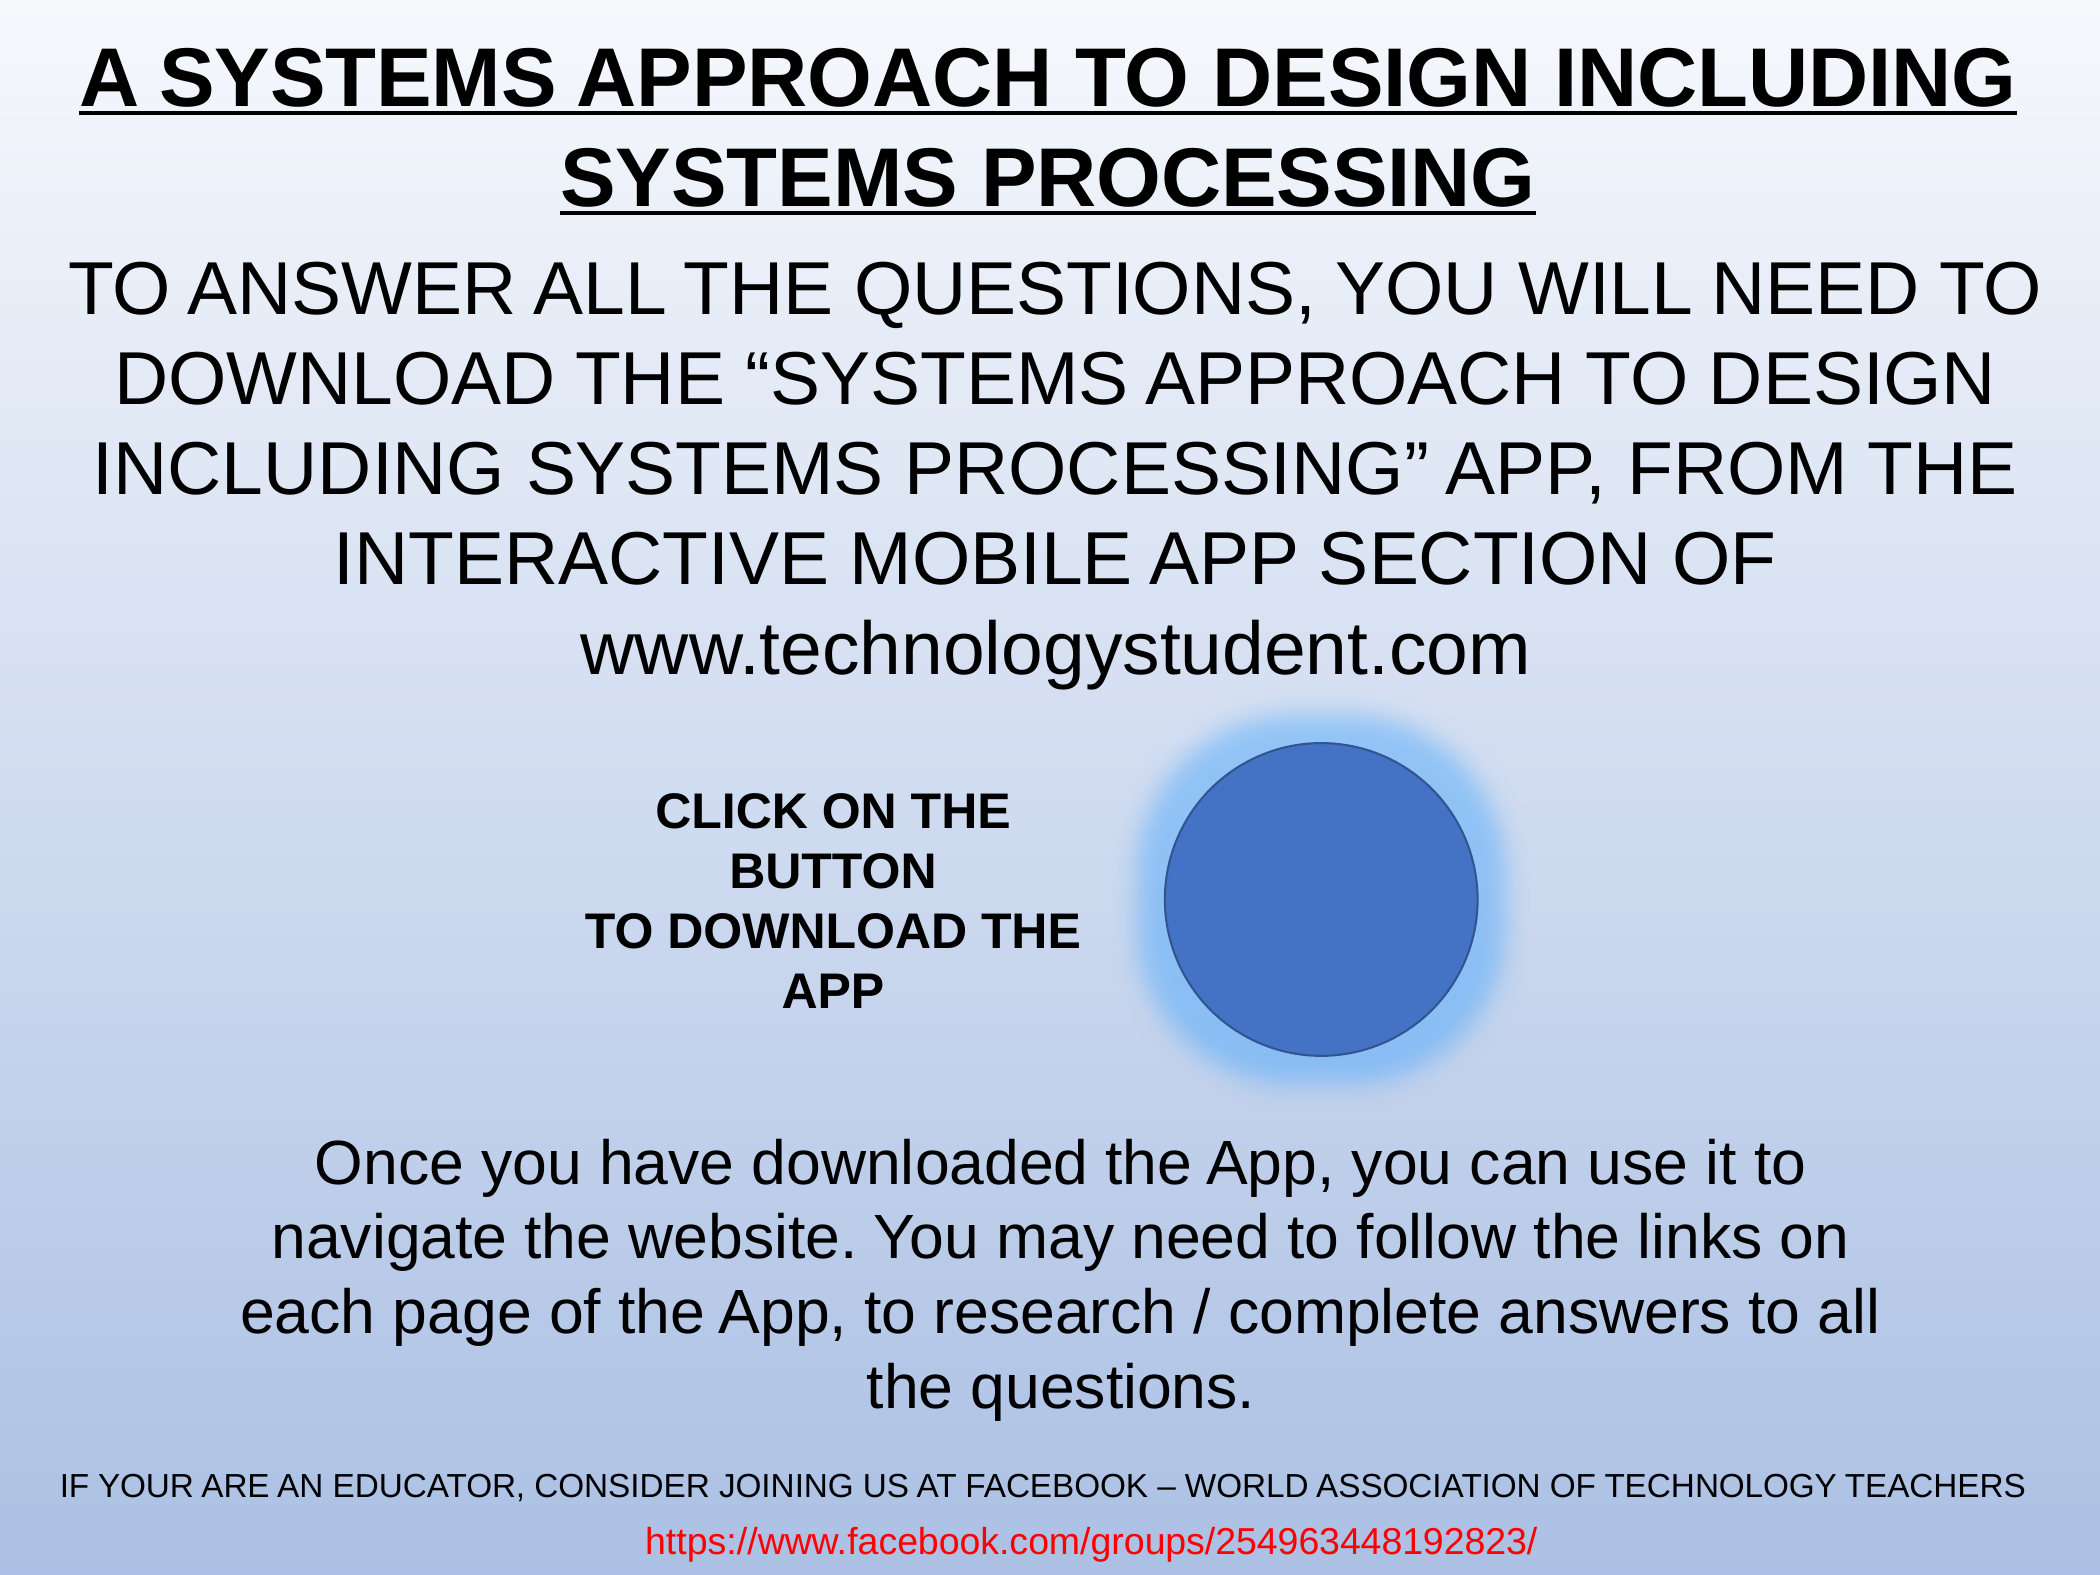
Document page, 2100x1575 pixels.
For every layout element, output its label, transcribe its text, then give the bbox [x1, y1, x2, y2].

text_box [1163, 742, 1479, 1057]
text_box Once you have downloaded the App, you can use it to navigate the website. You may need to follow the links on each page of the App, to research / complete answers to all the questions. [210, 1114, 1912, 1429]
text_box A SYSTEMS APPROACH TO DESIGN INCLUDING SYSTEMS PROCESSING [47, 15, 2049, 231]
text_box IF YOUR ARE AN EDUCATOR, CONSIDER JOINING US AT FACEBOOK – WORLD ASSOCIATION OF TECHNOLOGY TEACHERS [45, 1456, 2044, 1511]
text_box TO ANSWER ALL THE QUESTIONS, YOU WILL NEED TO DOWNLOAD THE “SYSTEMS APPROACH TO DESIGN INCLUDING SYSTEMS PROCESSING” APP, FROM THE INTERACTIVE MOBILE APP SECTION OF www.technologystudent.com [47, 232, 2065, 698]
text_box CLICK ON THE BUTTON TO DOWNLOAD THE APP [545, 770, 1121, 1026]
text_box https://www.facebook.com/groups/254963448192823/ [630, 1509, 1553, 1570]
